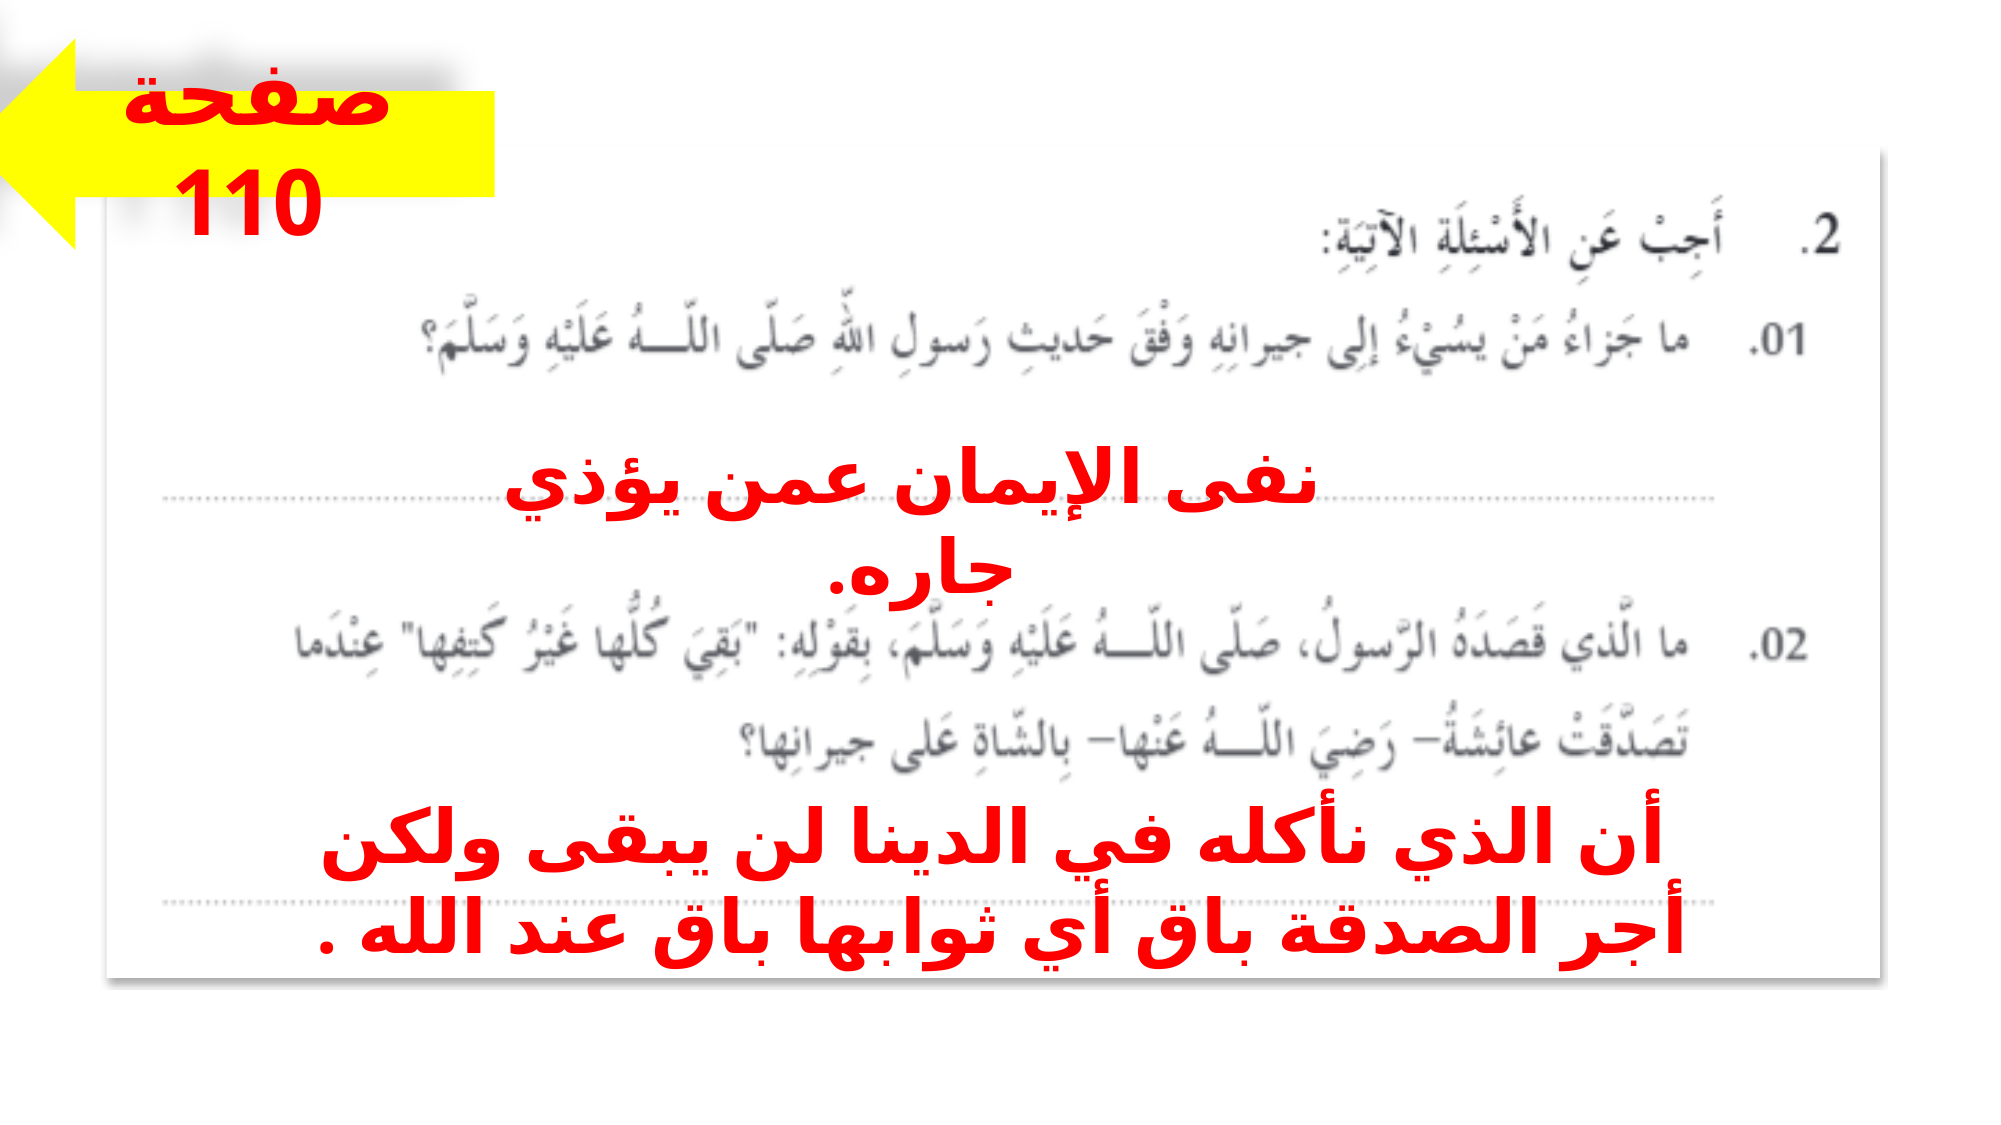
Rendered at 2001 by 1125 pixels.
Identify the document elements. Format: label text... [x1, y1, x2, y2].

picture [106, 146, 1880, 978]
text_box صفحة 110 [0, 35, 496, 253]
